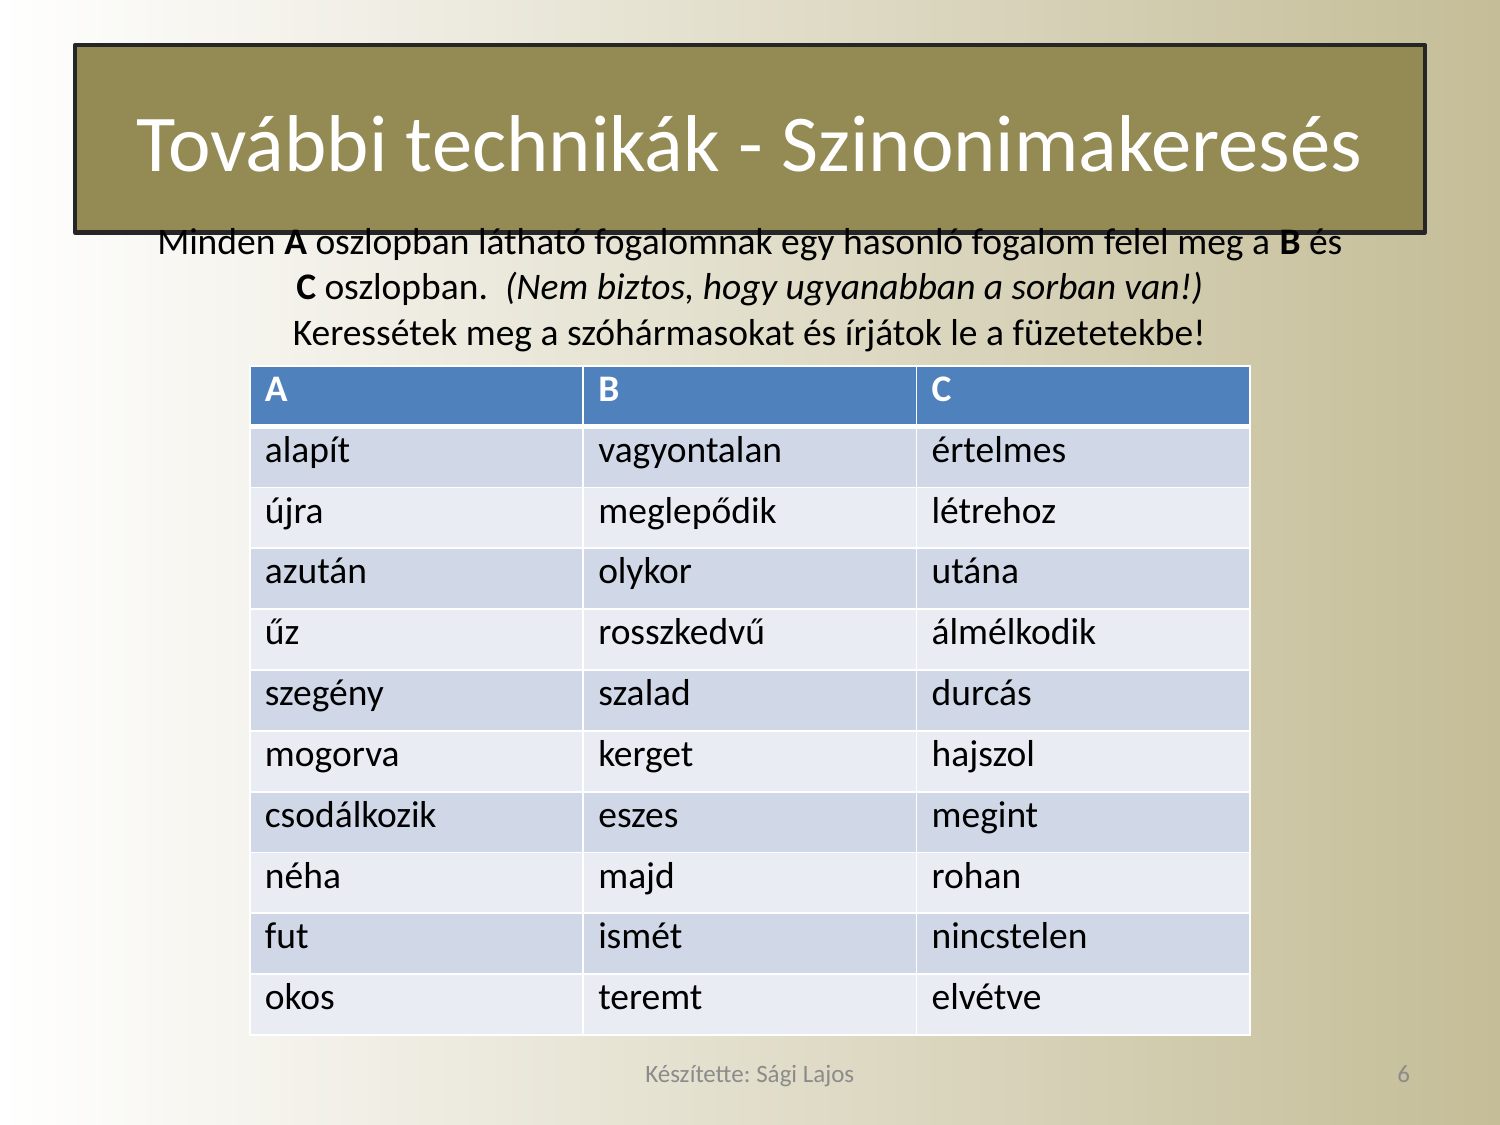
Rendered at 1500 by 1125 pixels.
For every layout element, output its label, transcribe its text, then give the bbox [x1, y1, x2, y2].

table_cell alapít [251, 429, 582, 487]
table_cell űz [251, 610, 582, 669]
table_cell csodálkozik [251, 793, 582, 852]
table_cell eszes [584, 793, 916, 852]
table_cell szegény [251, 671, 582, 730]
table_header B [584, 367, 916, 424]
table_cell újra [251, 488, 582, 547]
text_box Minden A oszlopban látható fogalomnak egy hasonló fogalom felel meg a B és C oszlopban. (Nem biztos, hogy ugyanabban a sorban van!) Keressétek meg a szóhármasokat és írjátok le a füzetetekbe! [135, 210, 1365, 360]
table_header C [917, 367, 1249, 424]
table_cell azután [251, 549, 582, 608]
footer Készítette: Sági Lajos [512, 1042, 988, 1103]
table_cell elvétve [917, 975, 1249, 1034]
table_cell olykor [584, 549, 916, 608]
table_cell megint [917, 793, 1249, 852]
table_cell rohan [917, 853, 1249, 912]
table_cell kerget [584, 732, 916, 791]
table_cell durcás [917, 671, 1249, 730]
title További technikák - Szinonimakeresés [73, 43, 1427, 235]
table_cell hajszol [917, 732, 1249, 791]
table_cell rosszkedvű [584, 610, 916, 669]
table_cell létrehoz [917, 488, 1249, 547]
table_cell mogorva [251, 732, 582, 791]
table_cell majd [584, 853, 916, 912]
table_cell ismét [584, 914, 916, 973]
table_cell teremt [584, 975, 916, 1034]
table_header A [251, 367, 582, 424]
table_cell vagyontalan [584, 429, 916, 487]
table_cell szalad [584, 671, 916, 730]
table_cell álmélkodik [917, 610, 1249, 669]
table_cell okos [251, 975, 582, 1034]
table_cell fut [251, 914, 582, 973]
table_cell utána [917, 549, 1249, 608]
slide_number 6 [1074, 1042, 1425, 1103]
table_cell néha [251, 853, 582, 912]
table_cell meglepődik [584, 488, 916, 547]
table_cell nincstelen [917, 914, 1249, 973]
table_cell értelmes [917, 429, 1249, 487]
